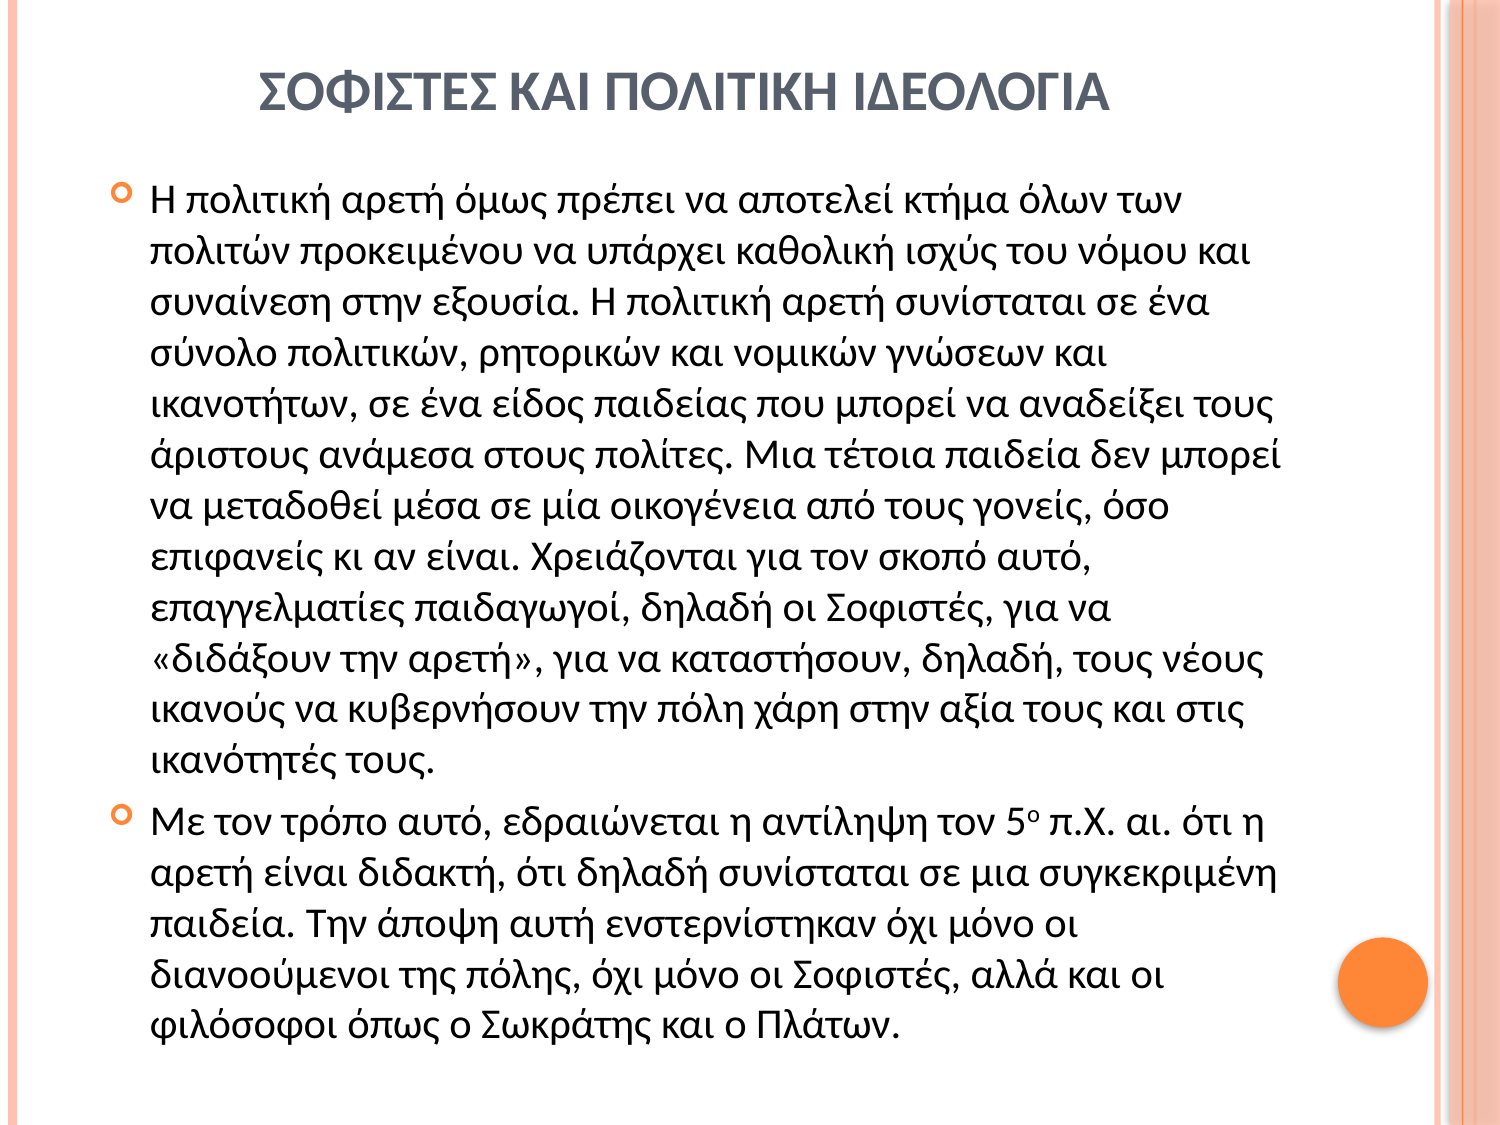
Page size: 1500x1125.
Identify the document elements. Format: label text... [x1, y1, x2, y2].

title Σοφιστεσ και πολιτικη ιδεολογια [70, 45, 1300, 129]
list Η πολιτική αρετή όμως πρέπει να αποτελεί κτήμα όλων των πολιτών προκειμένου να υπάρχει καθολική ισχύς του νόμου και συναίνεση στην εξουσία. Η πολιτική αρετή συνίσταται σε ένα σύνολο πολιτικών, ρητορικών και νομικών γνώσεων και ικανοτήτων, σε ένα είδος παιδείας που μπορεί να αναδείξει τους άριστους ανάμεσα στους πολίτες. Μια τέτοια παιδεία δεν μπορεί να μεταδοθεί μέσα σε μία οικογένεια από τους γονείς, όσο επιφανείς κι αν είναι. Χρειάζονται για τον σκοπό αυτό, επαγγελματίες παιδαγωγοί, δηλαδή οι Σοφιστές, για να «διδάξουν την αρετή», για να καταστήσουν, δηλαδή, τους νέους ικανούς να κυβερνήσουν την πόλη χάρη στην αξία τους και στις ικανότητές τους. Με τον τρόπο αυτό, εδραιώνεται η αντίληψη τον 5ο π.Χ. αι. ότι η αρετή είναι διδακτή, ότι δηλαδή συνίσταται σε μια συγκεκριμένη παιδεία. Την άποψη αυτή ενστερνίστηκαν όχι μόνο οι διανοούμενοι της πόλης, όχι μόνο οι Σοφιστές, αλλά και οι φιλόσοφοι όπως ο Σωκράτης και ο Πλάτων. [93, 164, 1300, 1062]
